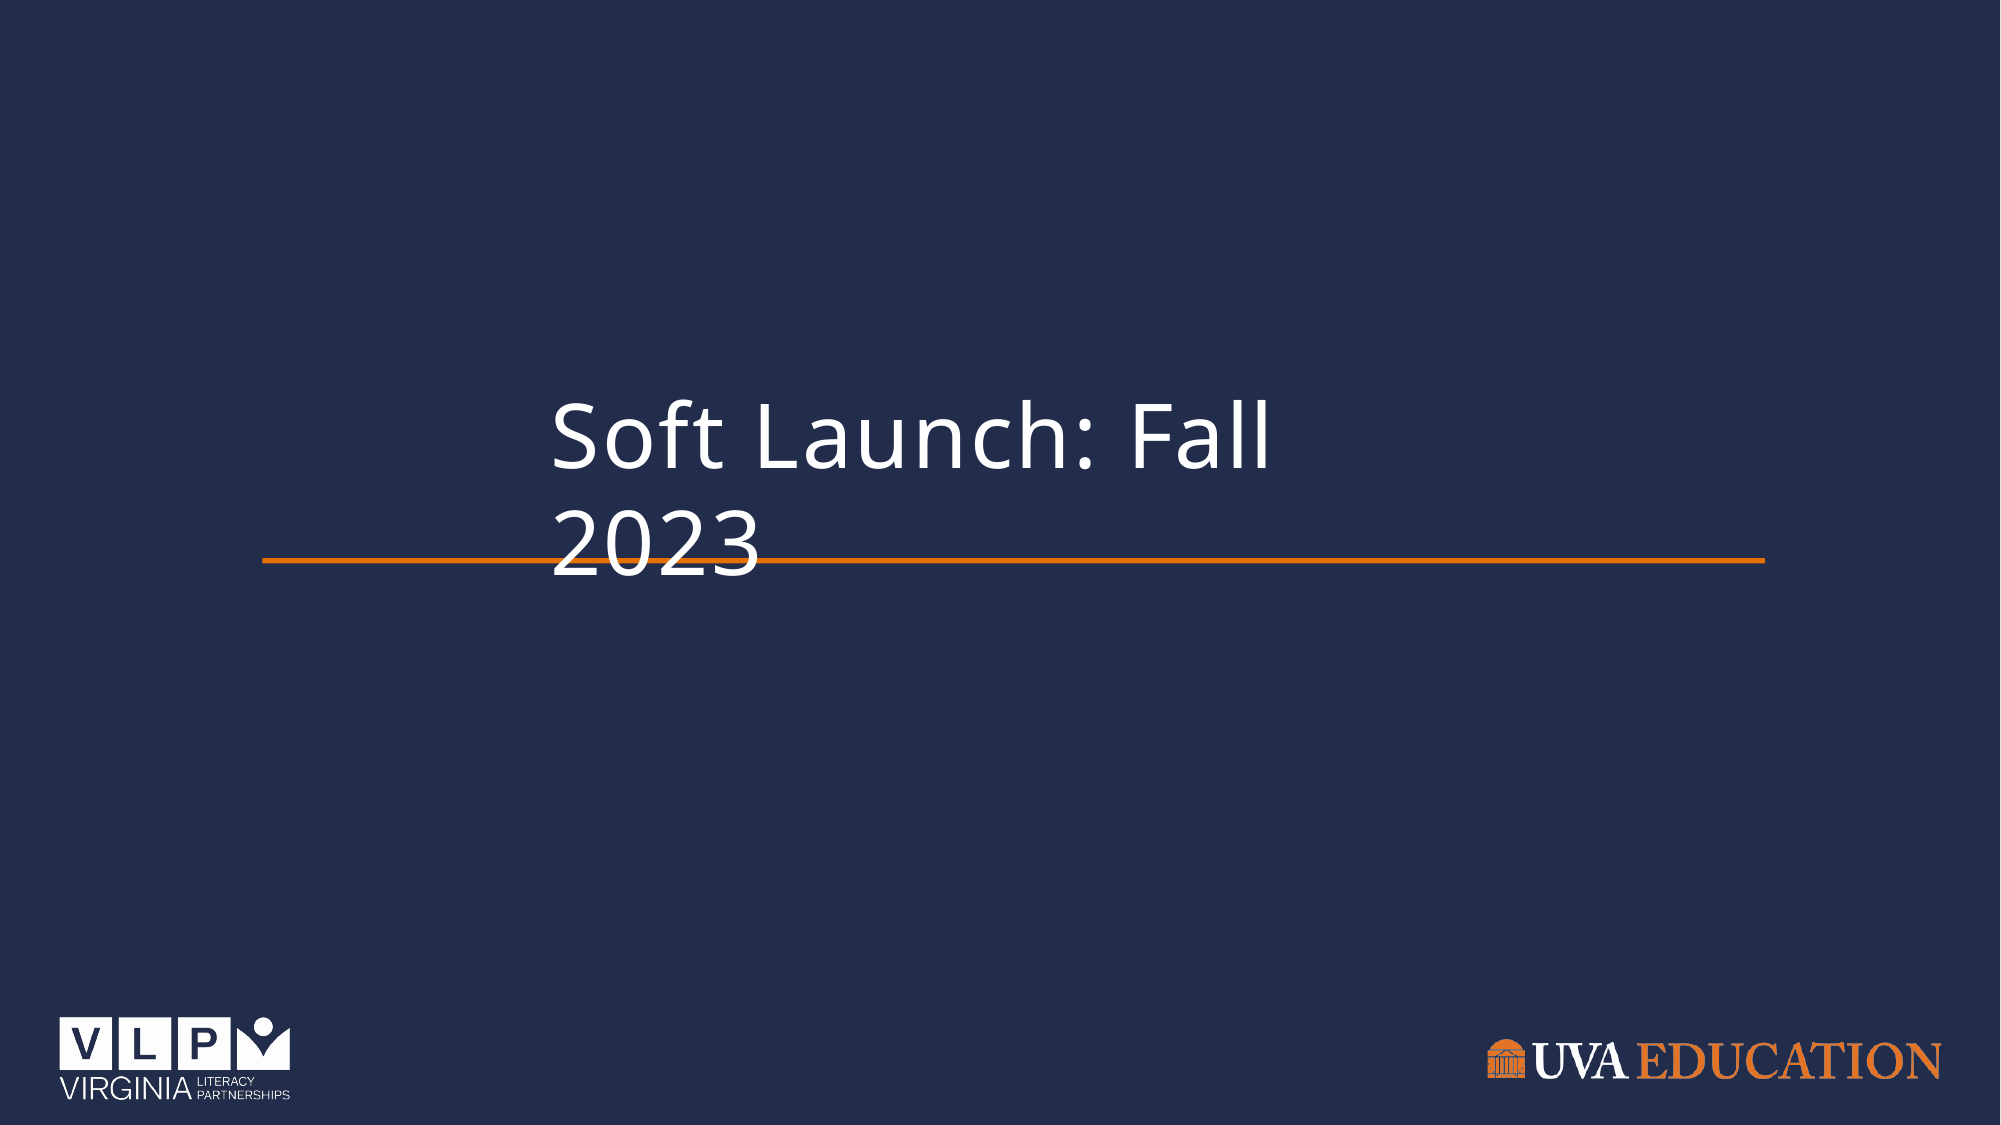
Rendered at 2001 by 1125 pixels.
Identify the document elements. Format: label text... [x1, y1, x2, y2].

picture [33, 998, 316, 1116]
picture [1487, 1039, 1525, 1078]
picture [1532, 1042, 1942, 1079]
title Soft Launch: Fall 2023 [548, 376, 1478, 594]
